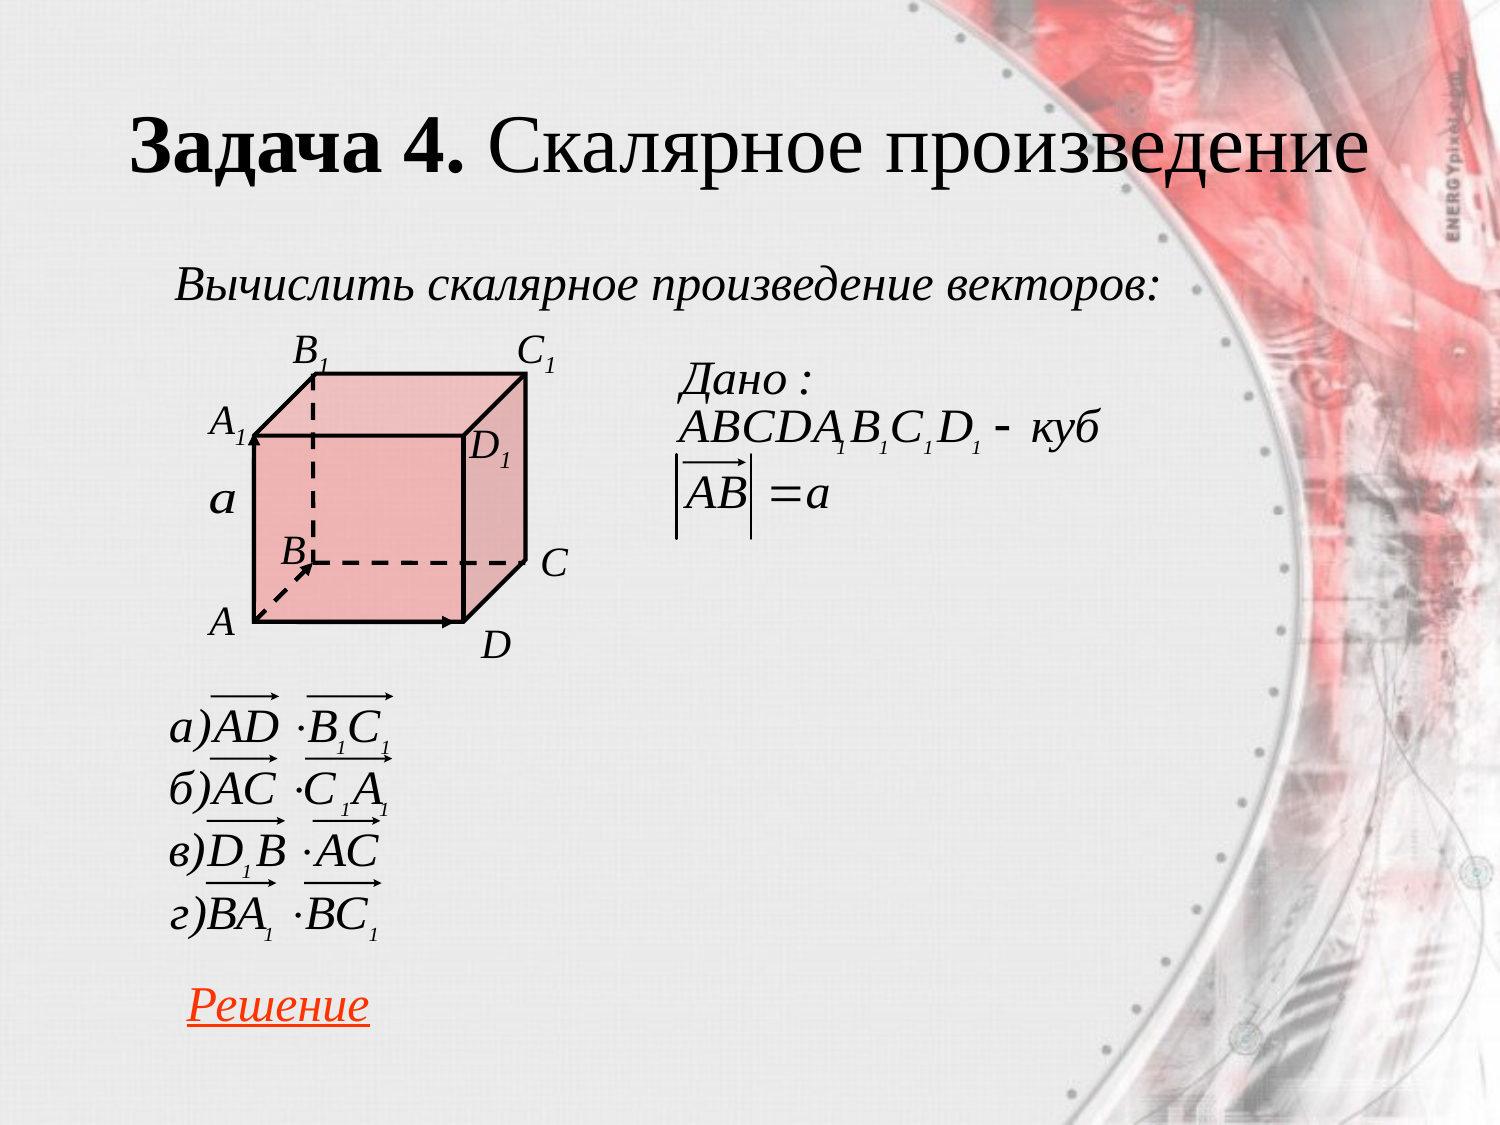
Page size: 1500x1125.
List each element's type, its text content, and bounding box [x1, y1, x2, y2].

text_box Вычислить скалярное произведение векторов: [159, 243, 1341, 319]
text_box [259, 562, 314, 623]
text_box C [525, 527, 573, 593]
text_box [199, 481, 248, 526]
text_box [161, 680, 404, 953]
text_box [318, 435, 464, 561]
text_box D [466, 609, 514, 675]
title Задача 4. Скалярное произведение [75, 45, 1425, 233]
picture [0, 0, 1500, 1125]
text_box Решение [171, 964, 385, 1039]
text_box [259, 435, 307, 560]
text_box D1 [454, 409, 538, 481]
text_box A [194, 586, 242, 652]
text_box B1 [277, 314, 349, 387]
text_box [666, 349, 1115, 551]
text_box [319, 572, 466, 622]
text_box C1 [501, 314, 585, 386]
text_box B [265, 515, 307, 560]
text_box A1 [194, 385, 266, 458]
